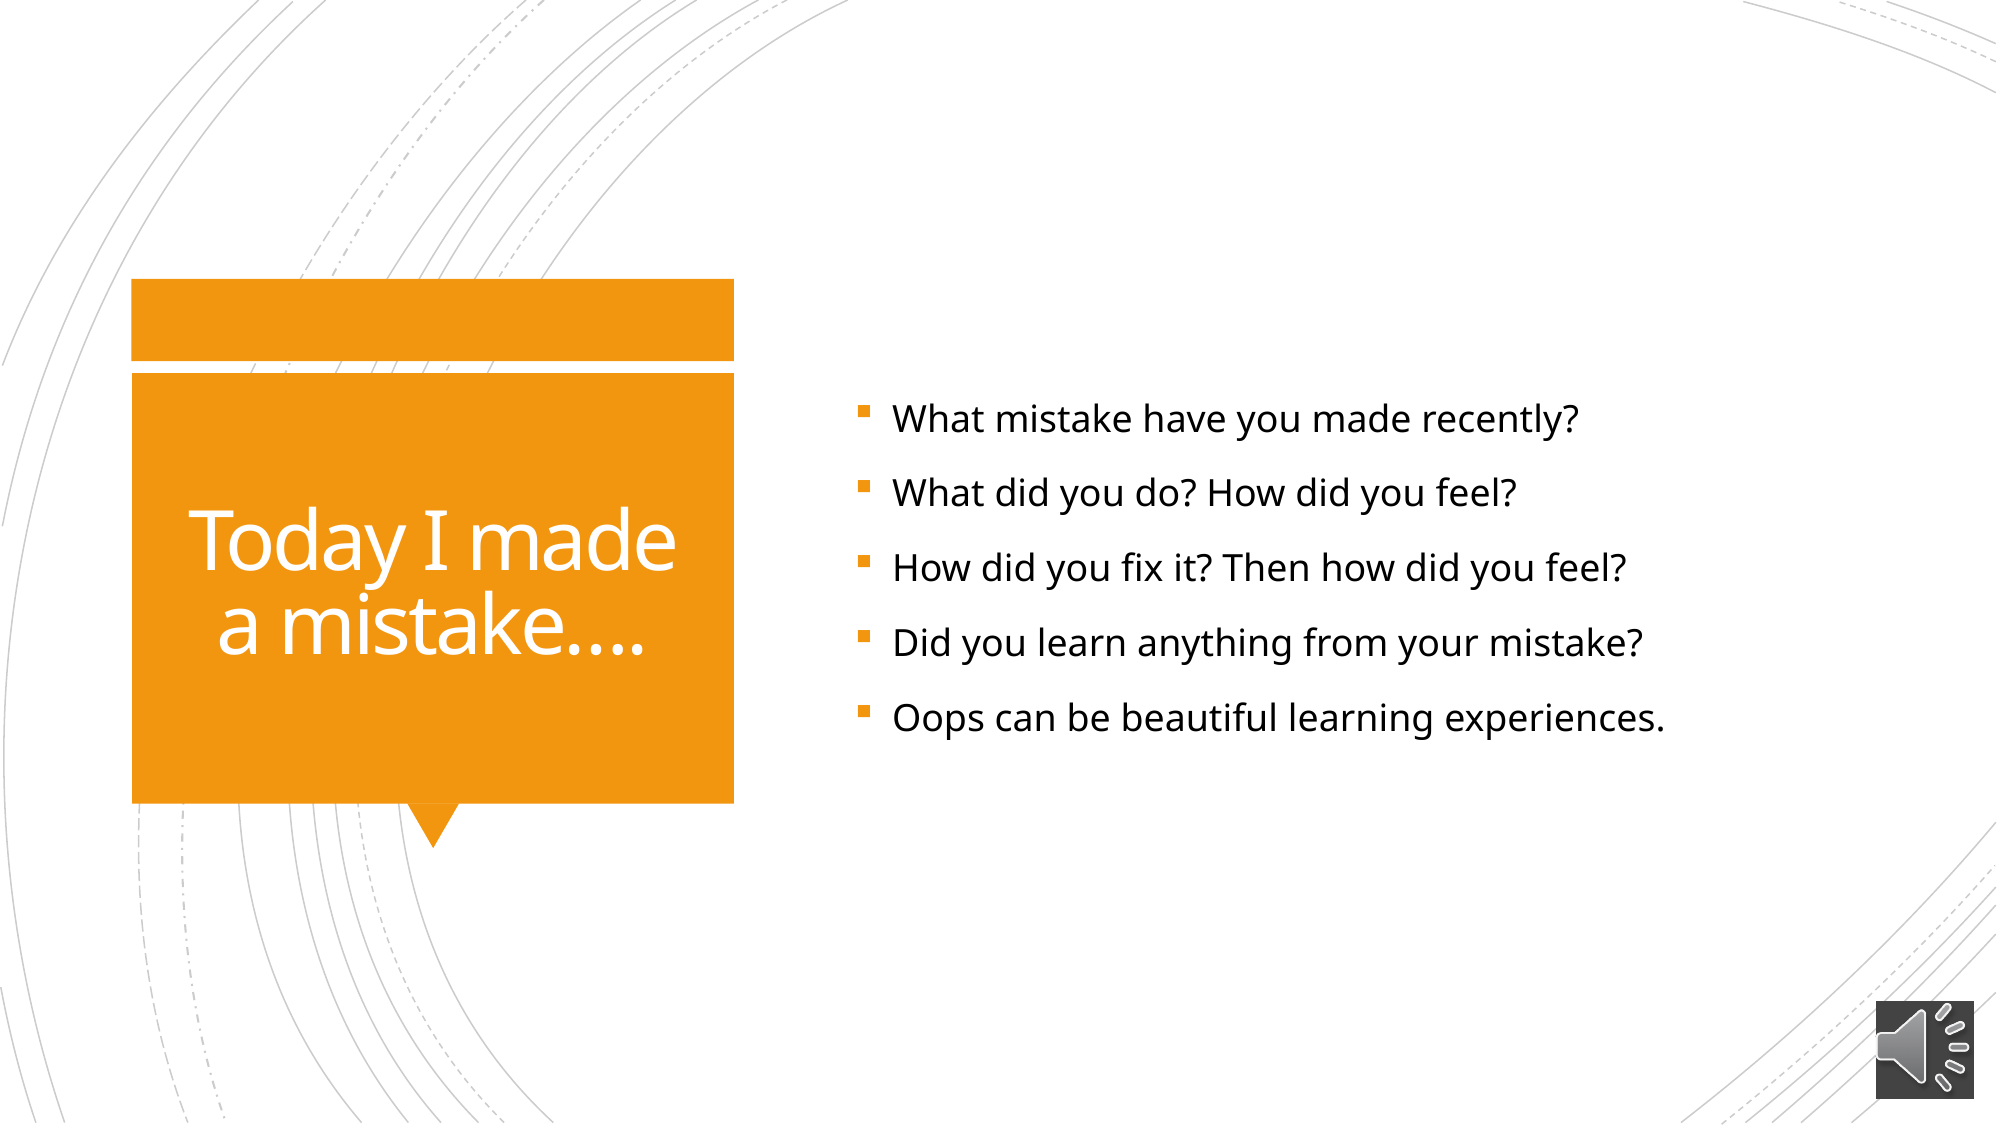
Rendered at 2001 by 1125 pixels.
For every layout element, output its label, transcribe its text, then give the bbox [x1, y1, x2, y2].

picture [1874, 999, 1976, 1101]
title Today I made a mistake…. [145, 385, 720, 789]
list What mistake have you made recently? What did you do? How did you feel? How did you fix it? Then how did you feel? Did you learn anything from your mistake? Oops can be beautiful learning experiences. [839, 131, 1871, 993]
